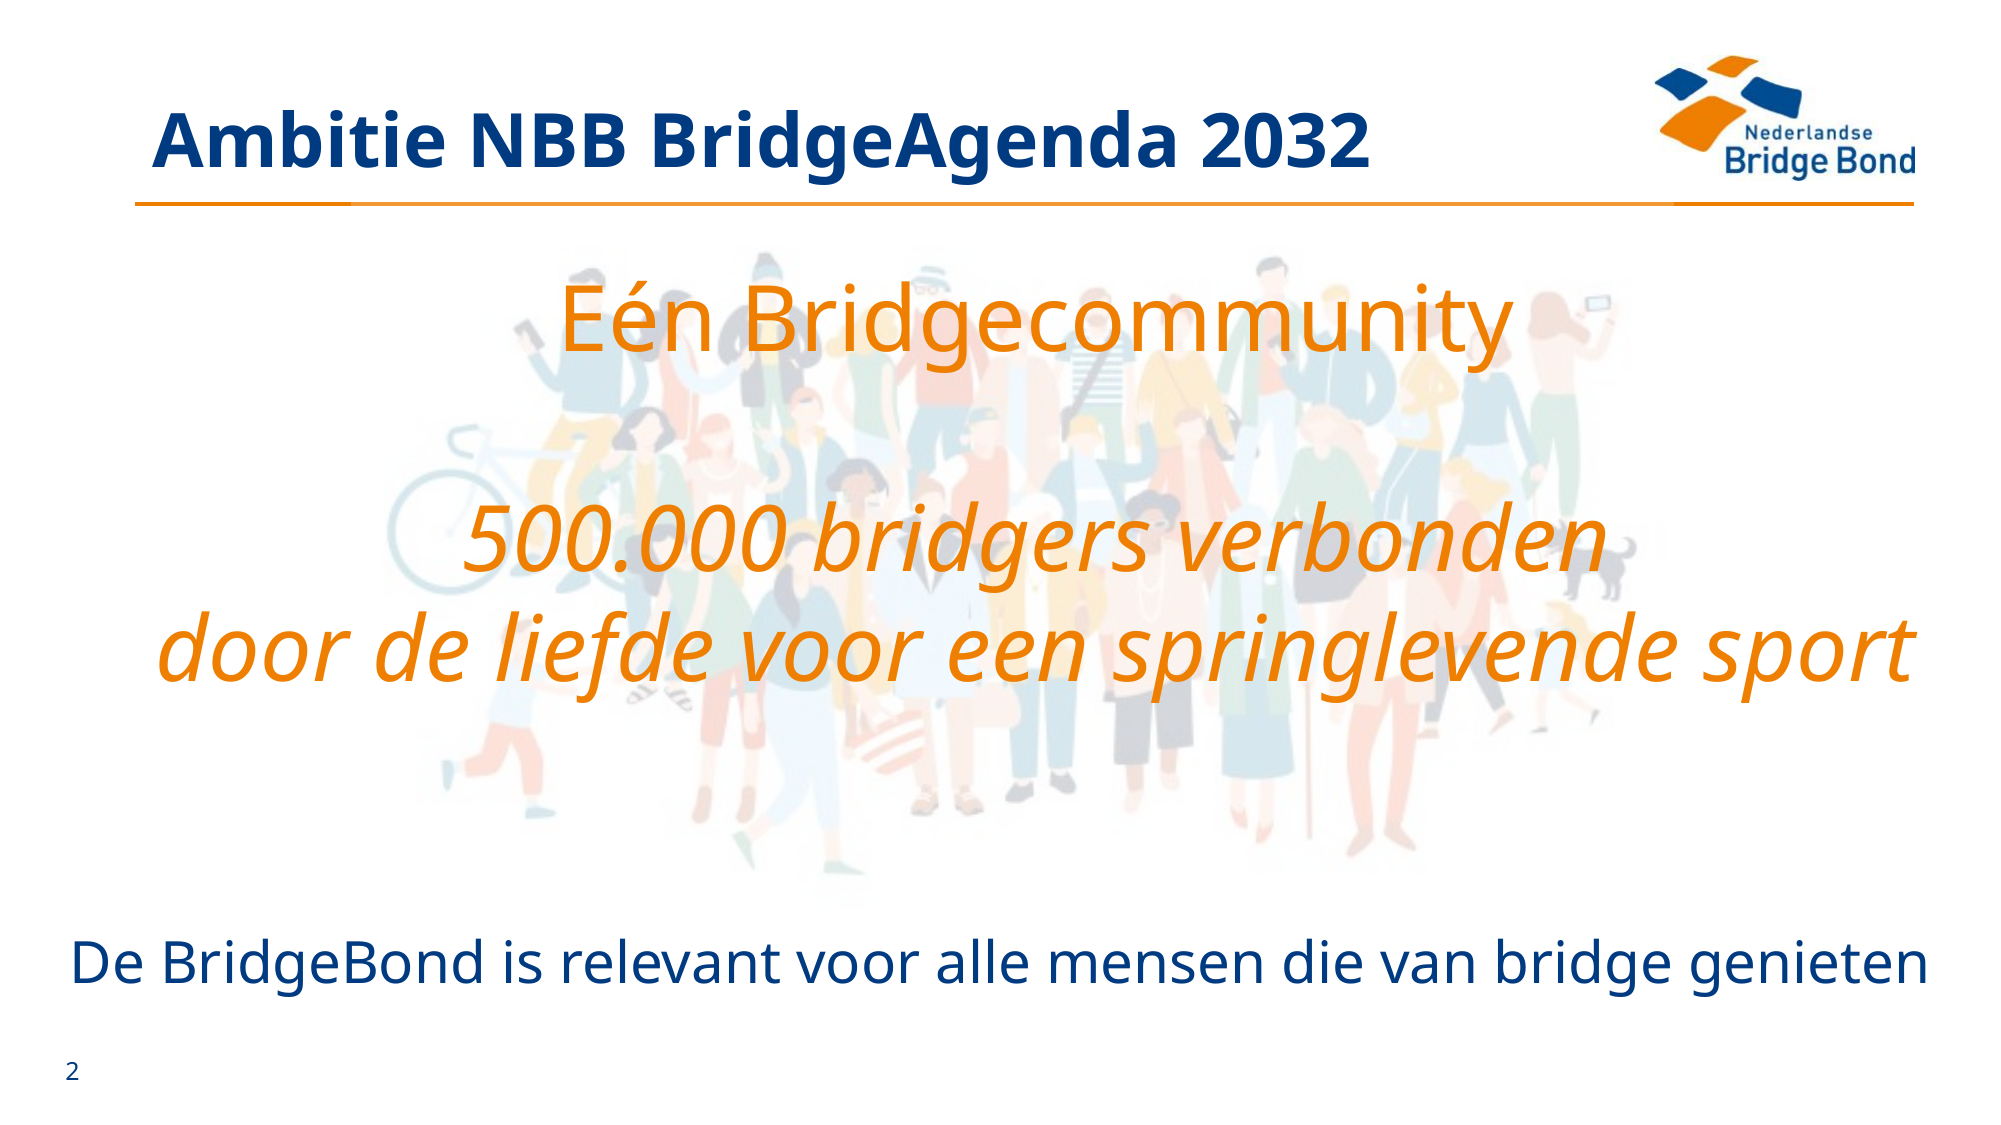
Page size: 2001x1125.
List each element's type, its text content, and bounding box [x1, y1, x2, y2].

text_box Eén Bridgecommunity 500.000 bridgers verbonden door de liefde voor een springlevende sport [1674, 252, 1980, 708]
picture [351, 178, 1674, 918]
text_box De BridgeBond is relevant voor alle mensen die van bridge genieten [0, 918, 2000, 1003]
picture [1654, 55, 1915, 181]
text_box Eén Bridgecommunity 500.000 bridgers verbonden door de liefde voor een springlevende sport [117, 252, 351, 708]
slide_number 2 [50, 1042, 501, 1103]
title Ambitie NBB BridgeAgenda 2032 [137, 59, 1734, 227]
